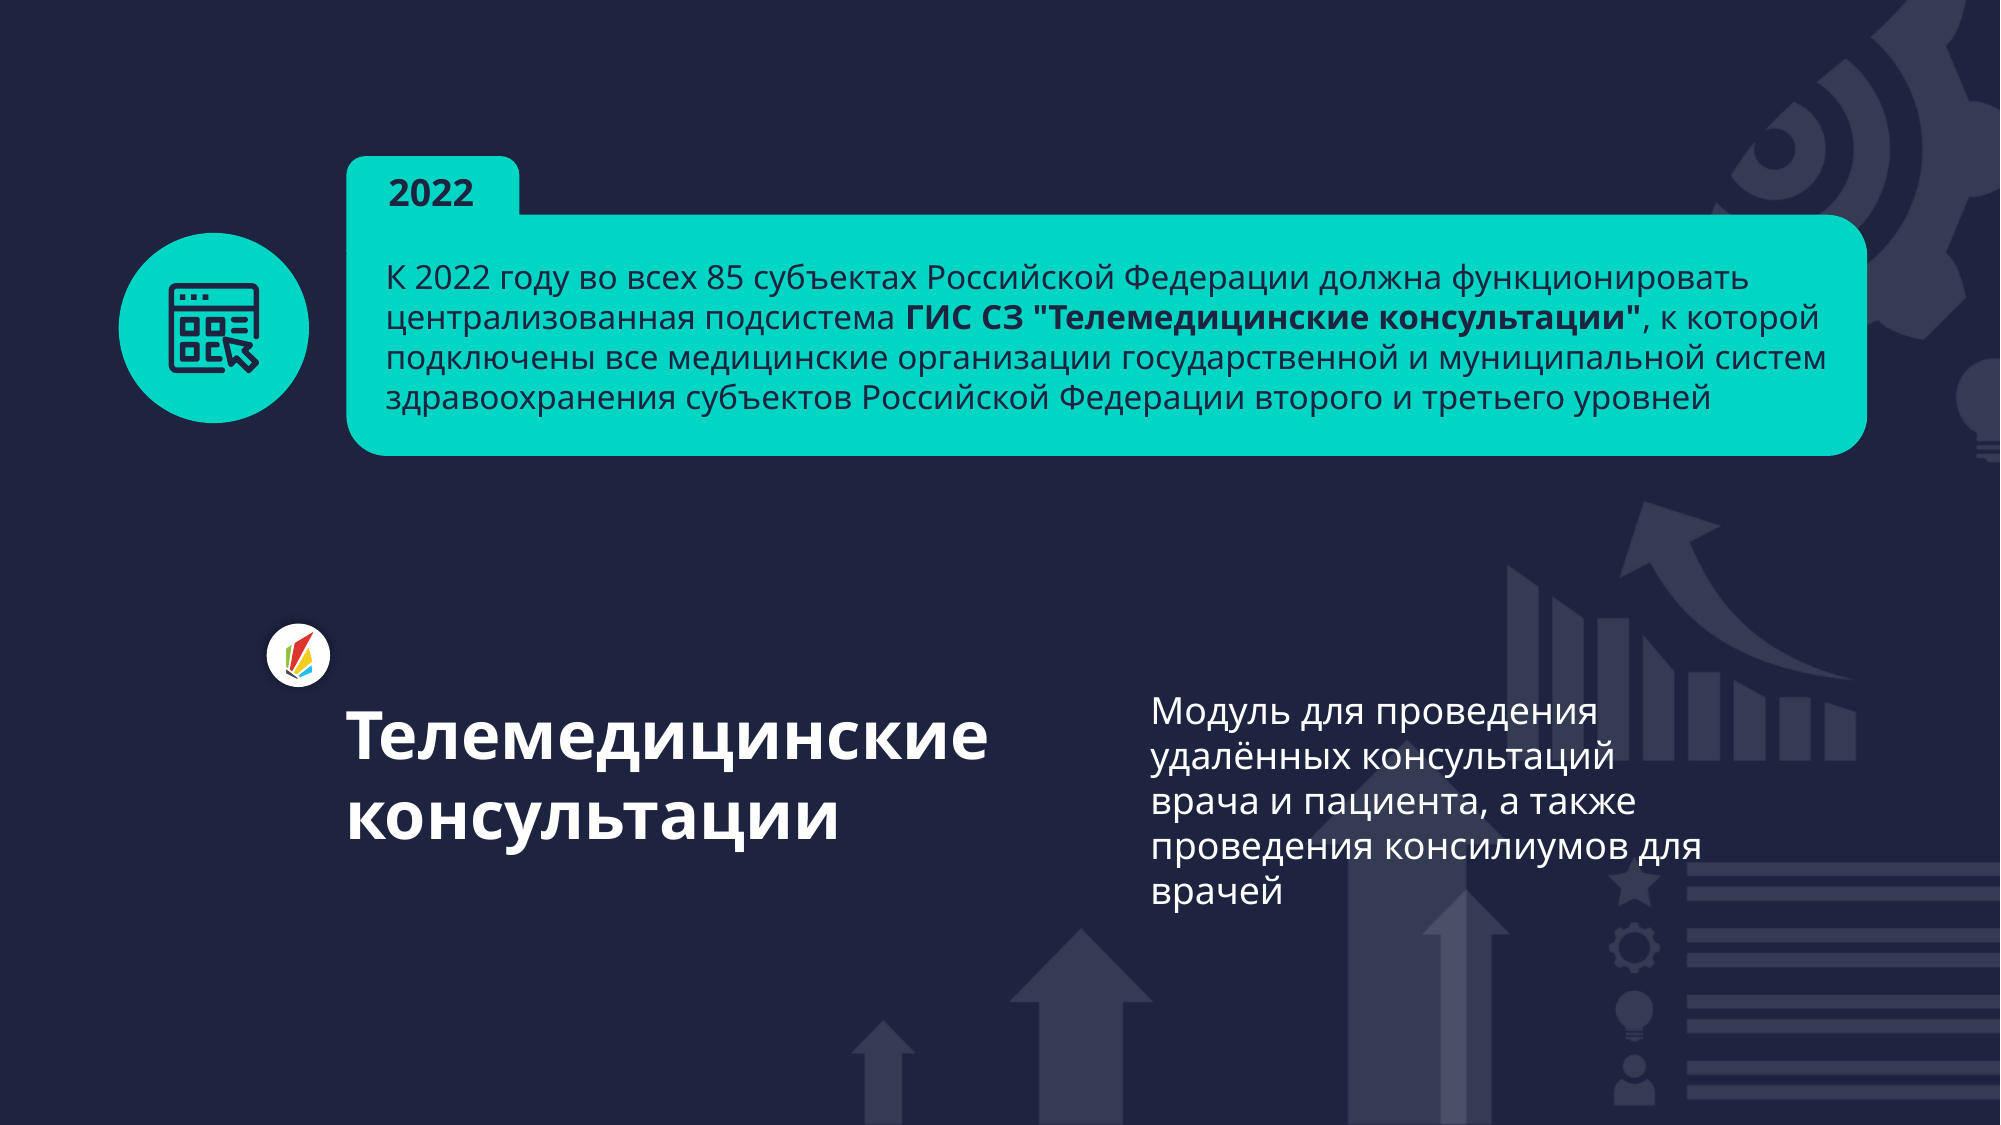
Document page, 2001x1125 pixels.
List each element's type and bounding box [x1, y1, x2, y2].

text_box [266, 623, 1018, 818]
picture [849, 0, 2000, 1125]
text_box [118, 232, 310, 424]
text_box [346, 155, 1895, 457]
text_box [0, 0, 845, 1125]
